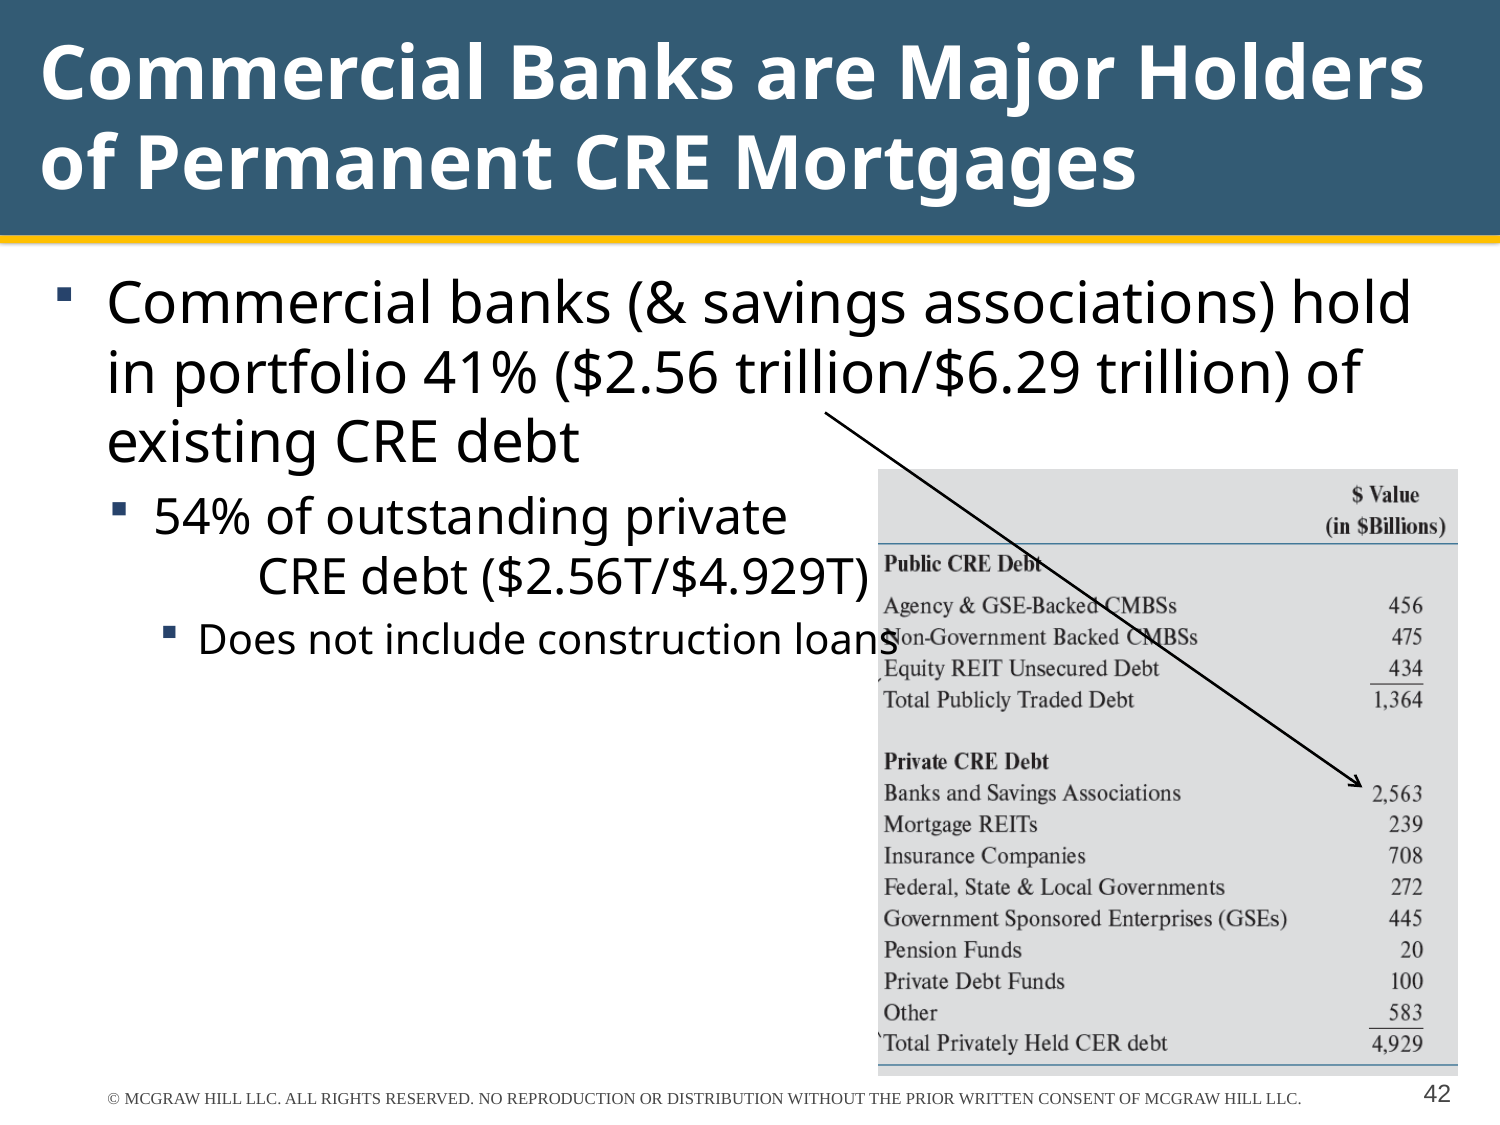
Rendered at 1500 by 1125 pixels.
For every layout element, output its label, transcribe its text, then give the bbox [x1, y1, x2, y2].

picture [878, 469, 1458, 1077]
slide_number 42 [1345, 1062, 1467, 1108]
footer © MCGRAW HILL LLC. ALL RIGHTS RESERVED. NO REPRODUCTION OR DISTRIBUTION WITHOUT THE PRIOR WRITTEN CONSENT OF MCGRAW HILL LLC. [75, 1062, 1337, 1108]
title Commercial Banks are Major Holders of Permanent CRE Mortgages [24, 12, 1438, 217]
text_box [824, 412, 1363, 788]
list Commercial banks (& savings associations) hold in portfolio 41% ($2.56 trillion/$6.29 trillion) of existing CRE debt 54% of outstanding private CRE debt ($2.56T/$4.929T) Does not include construction loans [24, 249, 1467, 1089]
